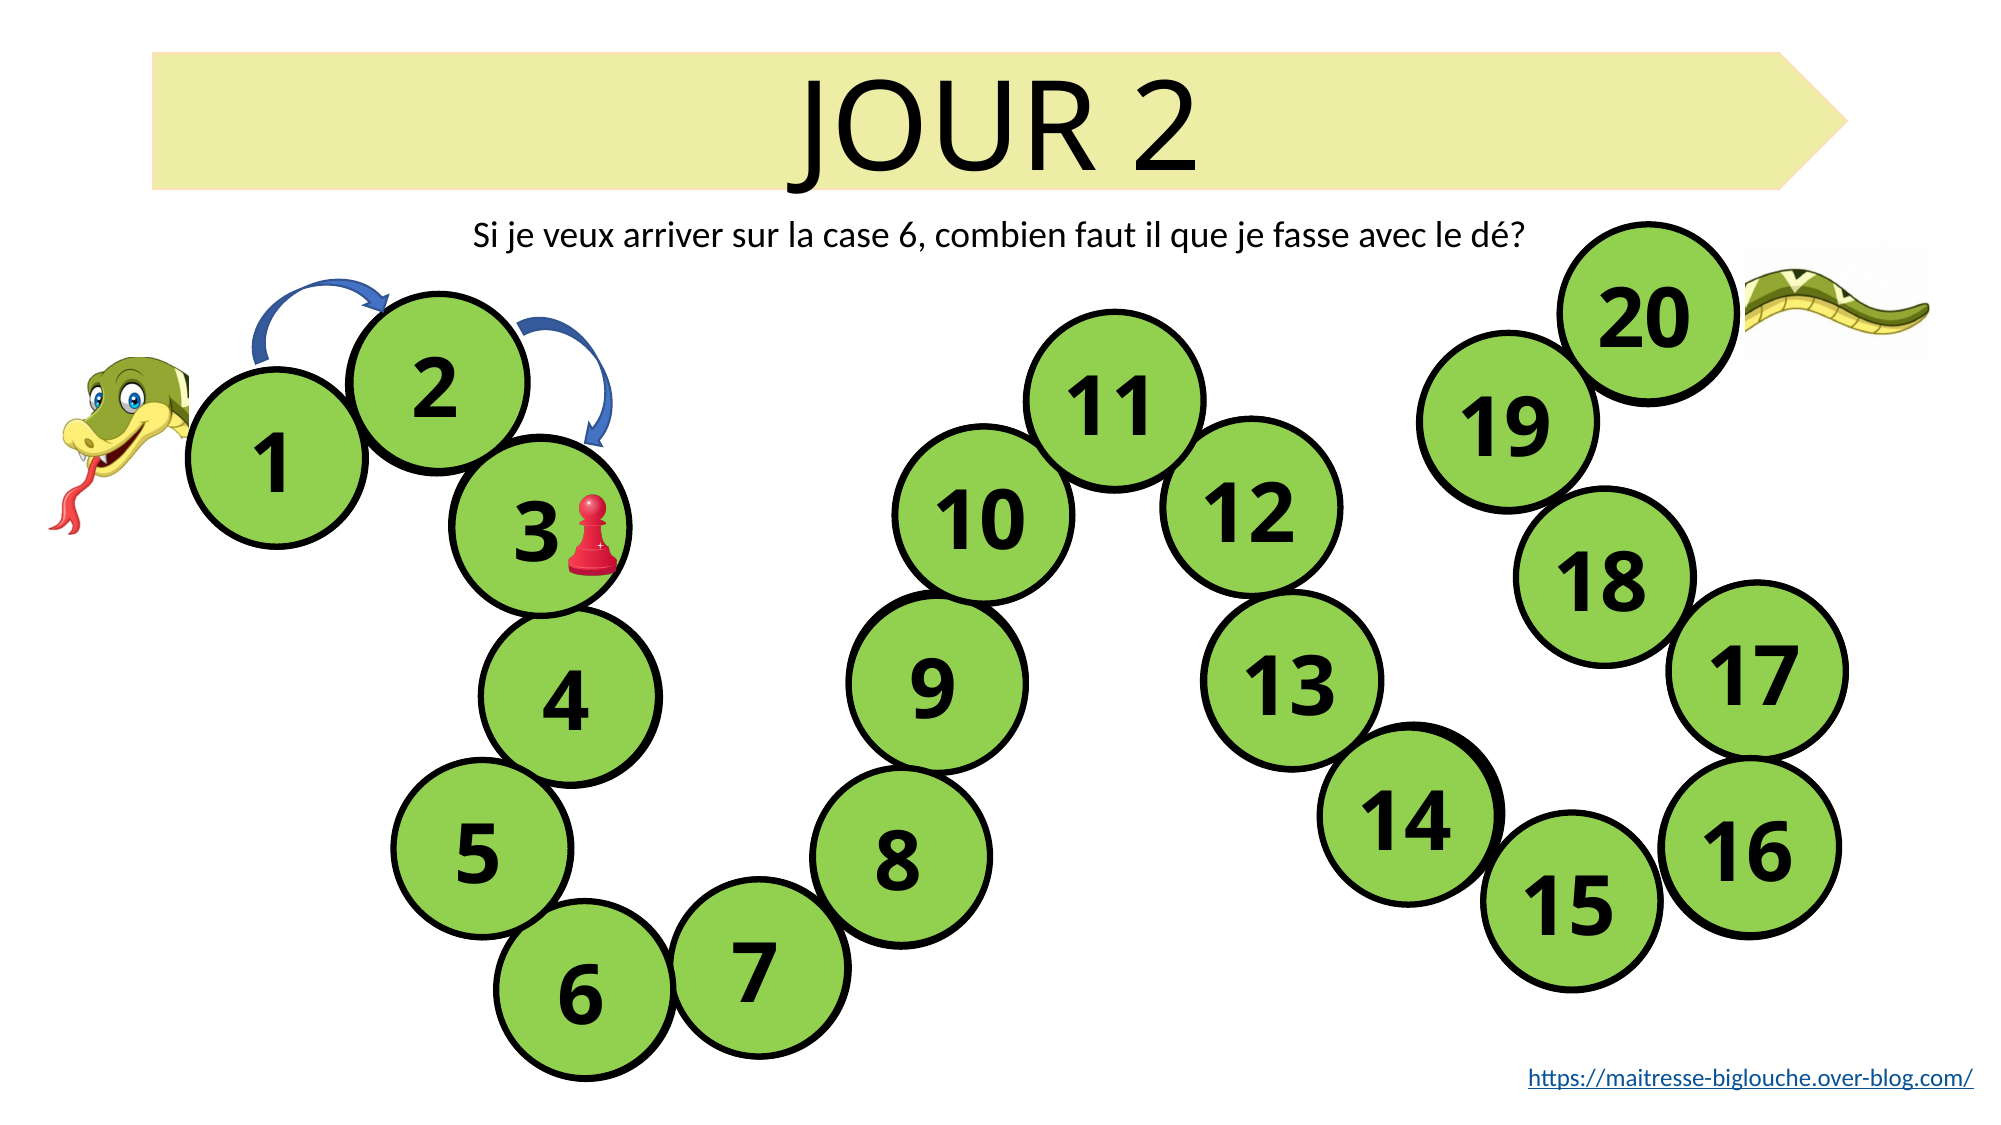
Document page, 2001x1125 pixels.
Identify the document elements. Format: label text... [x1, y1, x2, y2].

text_box Si je veux arriver sur la case 6, combien faut il que je fasse avec le dé? [449, 205, 1552, 263]
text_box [1661, 758, 1840, 936]
picture [1745, 204, 1930, 382]
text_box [496, 901, 674, 1079]
picture [41, 357, 189, 535]
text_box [1204, 591, 1382, 770]
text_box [1483, 812, 1661, 990]
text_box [812, 767, 991, 945]
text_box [1419, 332, 1598, 510]
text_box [350, 293, 528, 471]
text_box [1668, 582, 1846, 760]
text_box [480, 607, 658, 785]
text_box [393, 759, 571, 938]
text_box [1497, 780, 1504, 812]
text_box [1026, 311, 1204, 489]
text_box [1515, 488, 1694, 666]
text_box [1319, 727, 1497, 905]
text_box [895, 426, 1073, 604]
picture [548, 490, 637, 580]
text_box [251, 278, 379, 365]
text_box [153, 37, 1847, 205]
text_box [848, 595, 1026, 773]
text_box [670, 879, 848, 1057]
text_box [1559, 224, 1737, 402]
text_box https://maitresse-biglouche.over-blog.com/ [1522, 1055, 2000, 1112]
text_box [1163, 418, 1341, 596]
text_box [452, 438, 630, 616]
text_box [528, 316, 613, 438]
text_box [187, 369, 366, 547]
